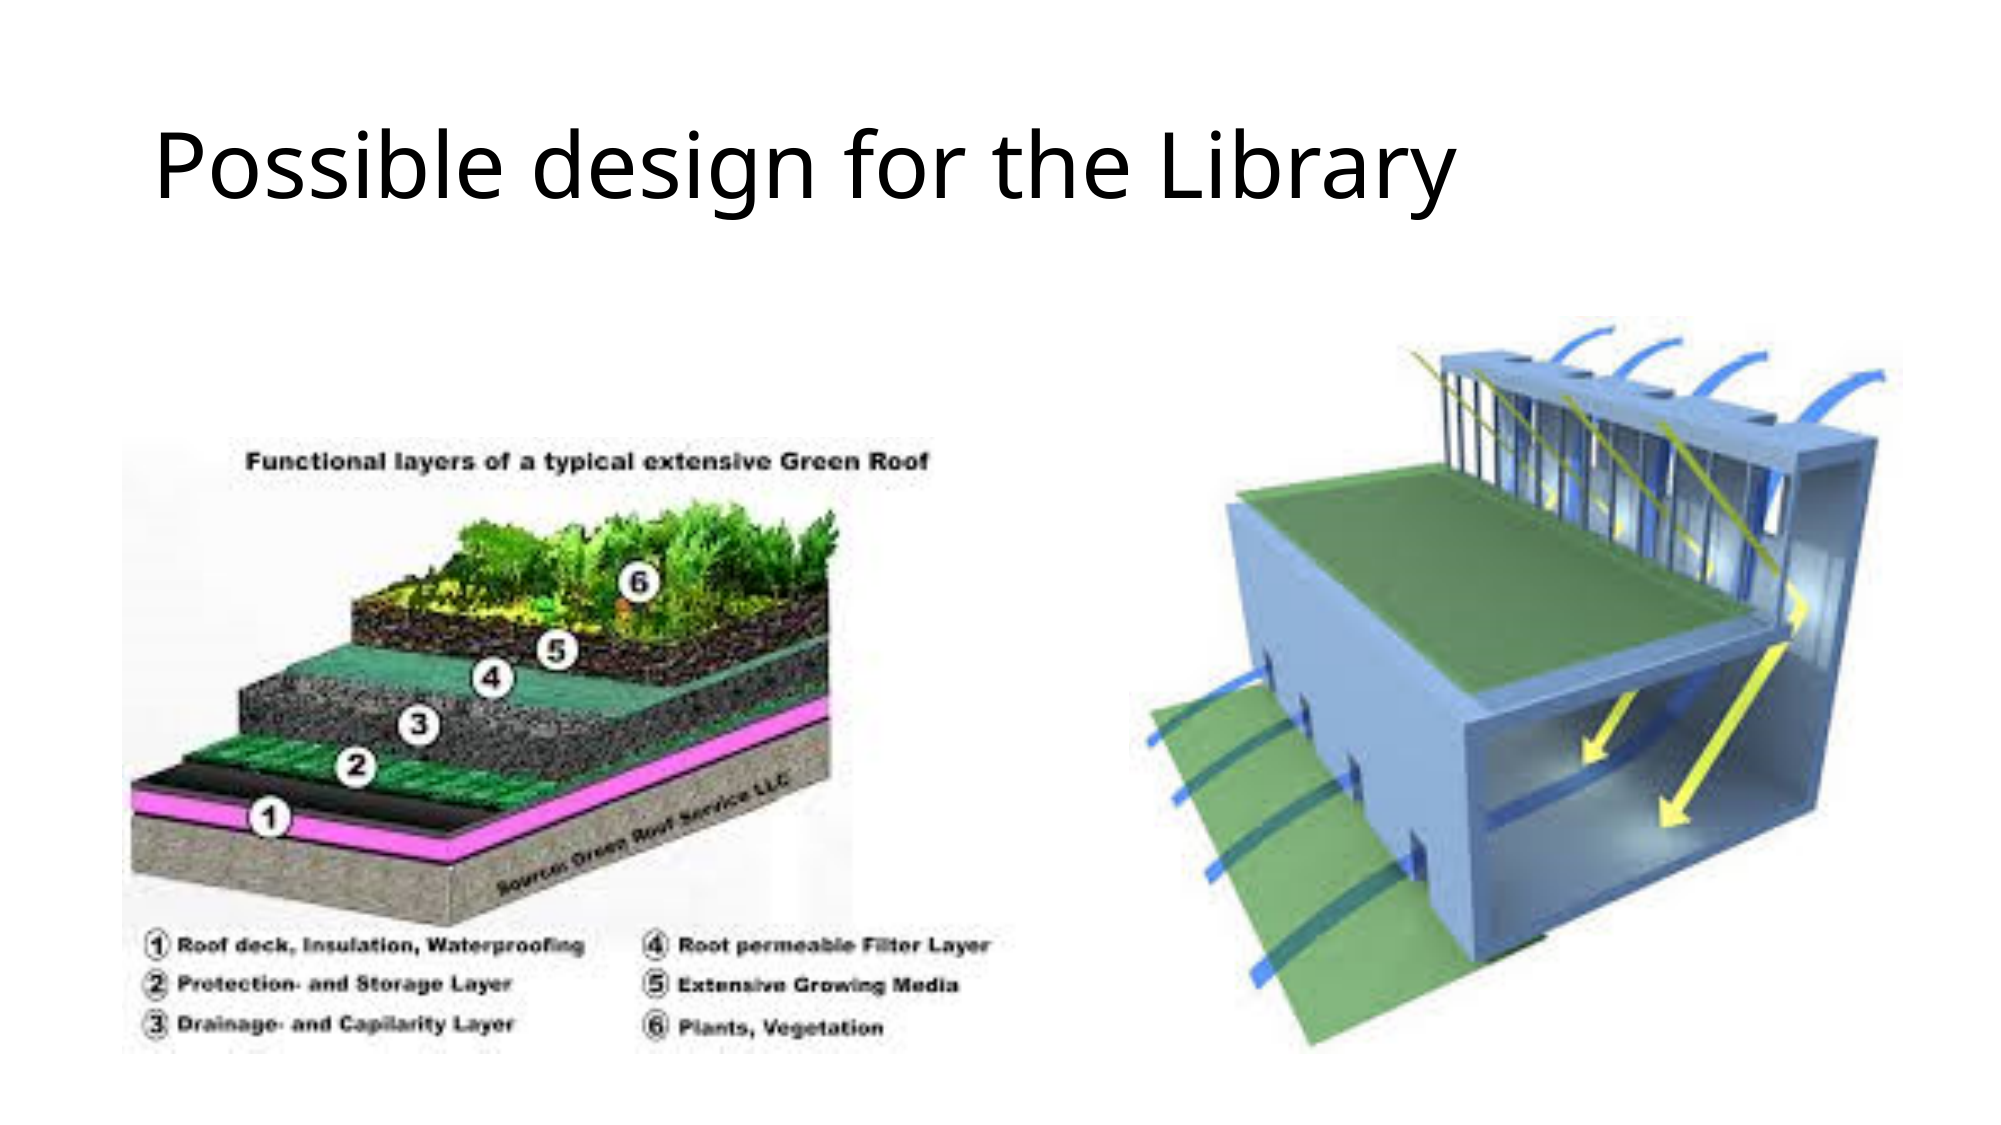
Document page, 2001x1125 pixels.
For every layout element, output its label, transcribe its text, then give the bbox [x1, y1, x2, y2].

picture [1129, 316, 1903, 1054]
title Possible design for the Library [137, 59, 1863, 278]
picture [122, 437, 1060, 1054]
